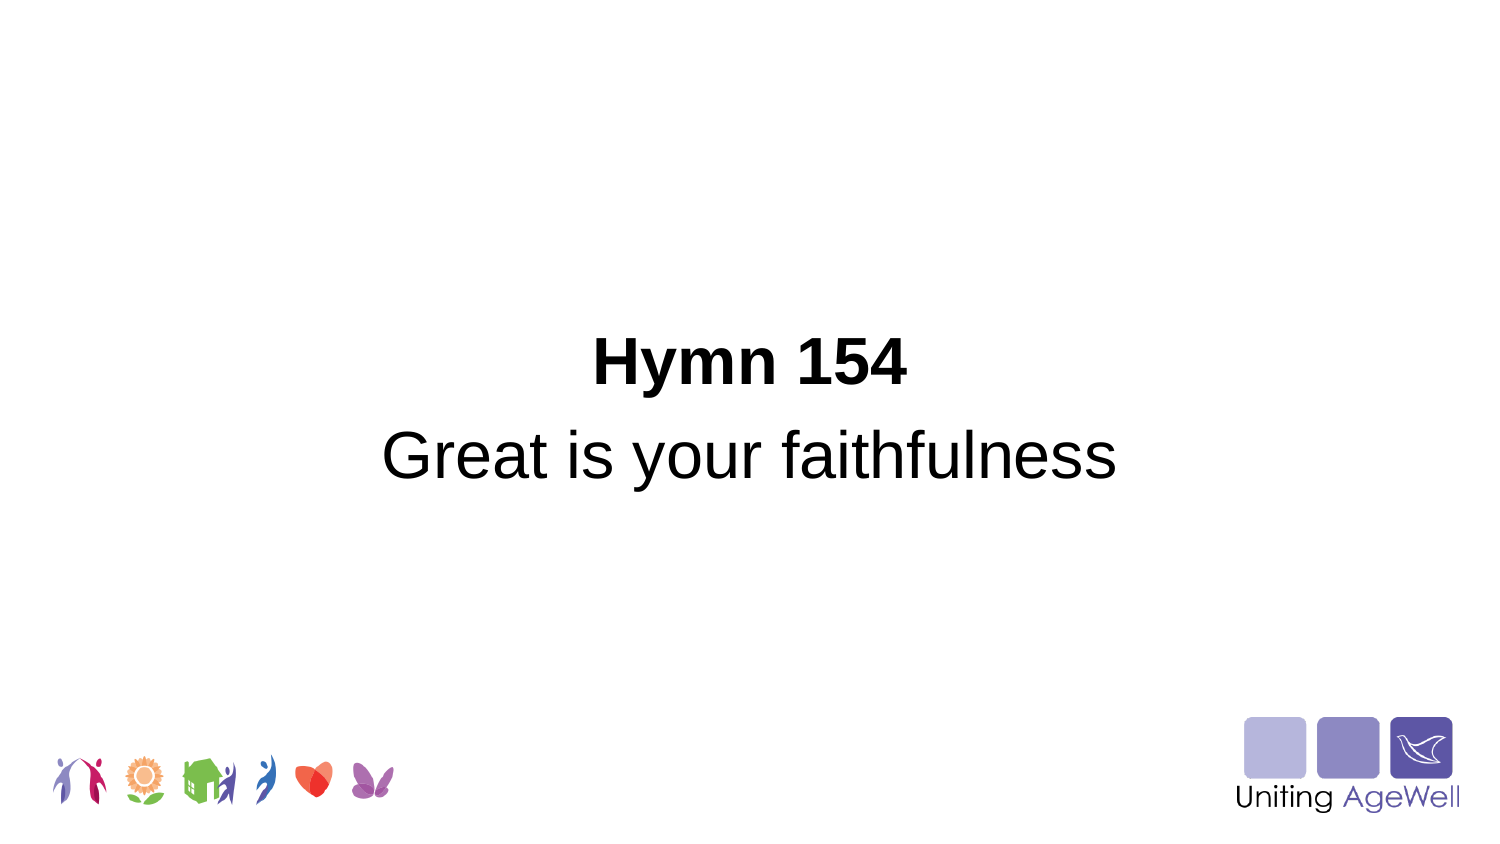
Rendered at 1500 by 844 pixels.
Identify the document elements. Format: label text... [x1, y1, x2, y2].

list Hymn 154 Great is your faithfulness [75, 43, 1425, 719]
picture [1237, 717, 1459, 813]
picture [32, 732, 432, 824]
